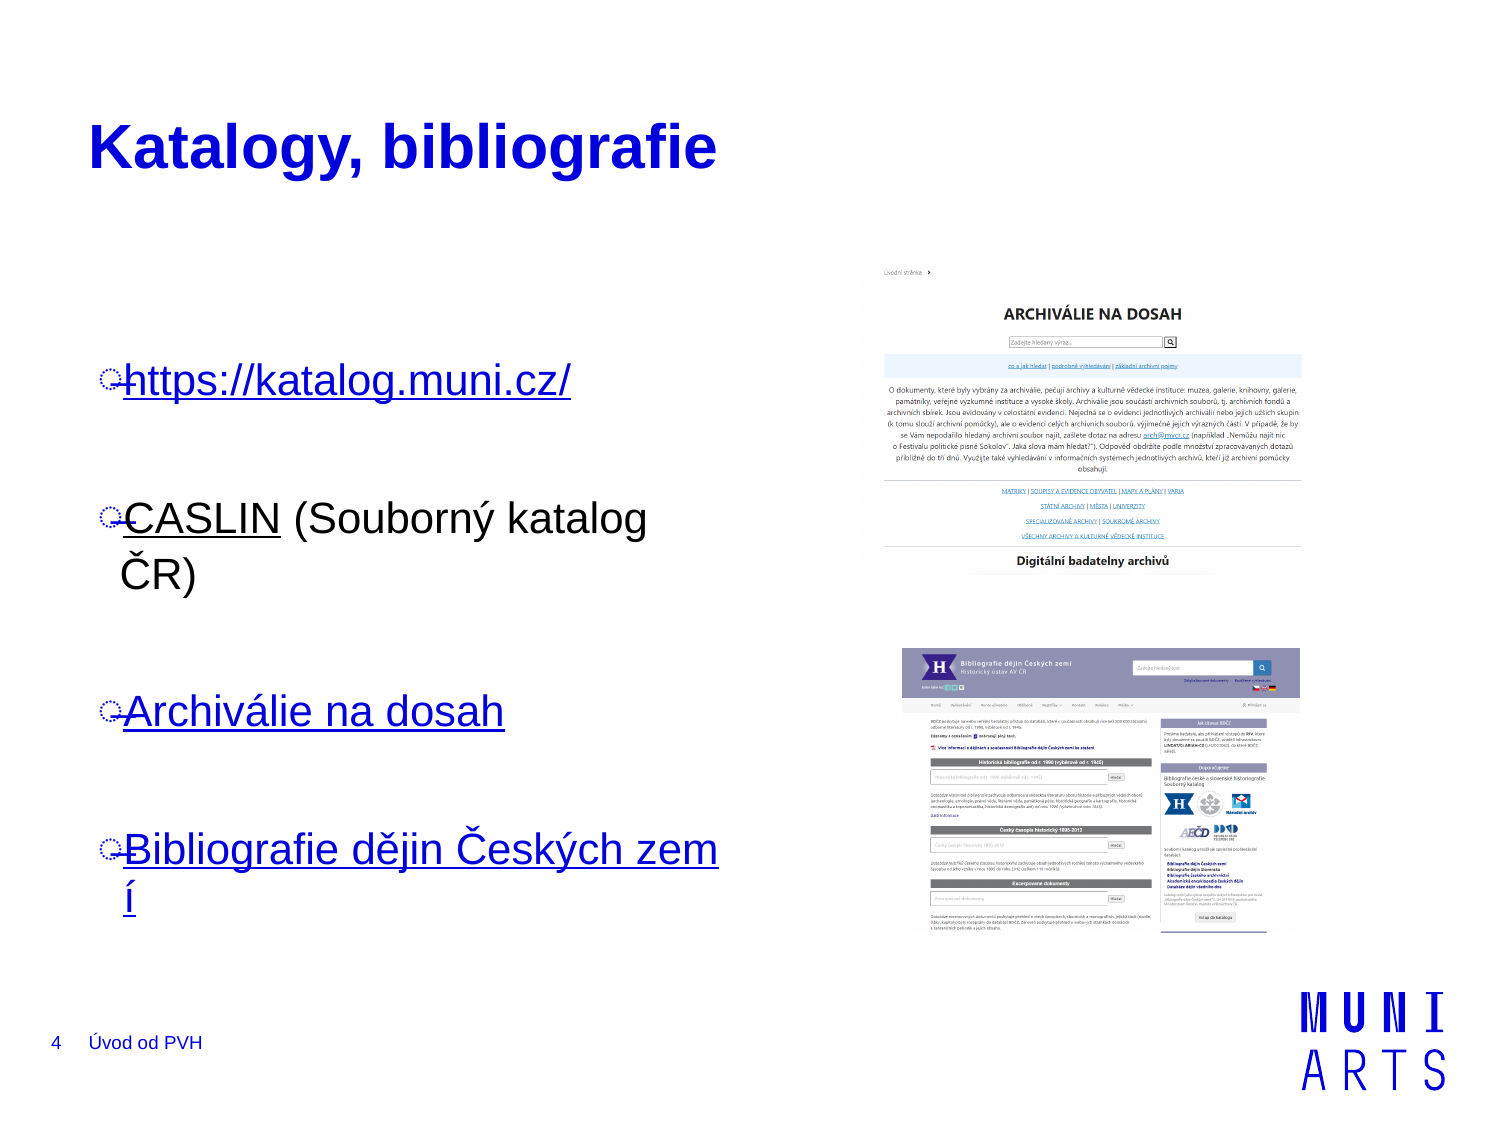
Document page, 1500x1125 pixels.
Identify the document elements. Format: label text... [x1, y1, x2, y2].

picture [902, 648, 1301, 933]
picture [859, 265, 1321, 576]
footer Úvod od PVH [88, 1021, 1063, 1063]
list https://katalog.muni.cz/ CASLIN (Souborný katalog ČR) Archiválie na dosah Bibliografie dějin Českých zemí [88, 279, 731, 959]
title Katalogy, bibliografie [88, 118, 1412, 193]
slide_number 4 [50, 1021, 82, 1063]
